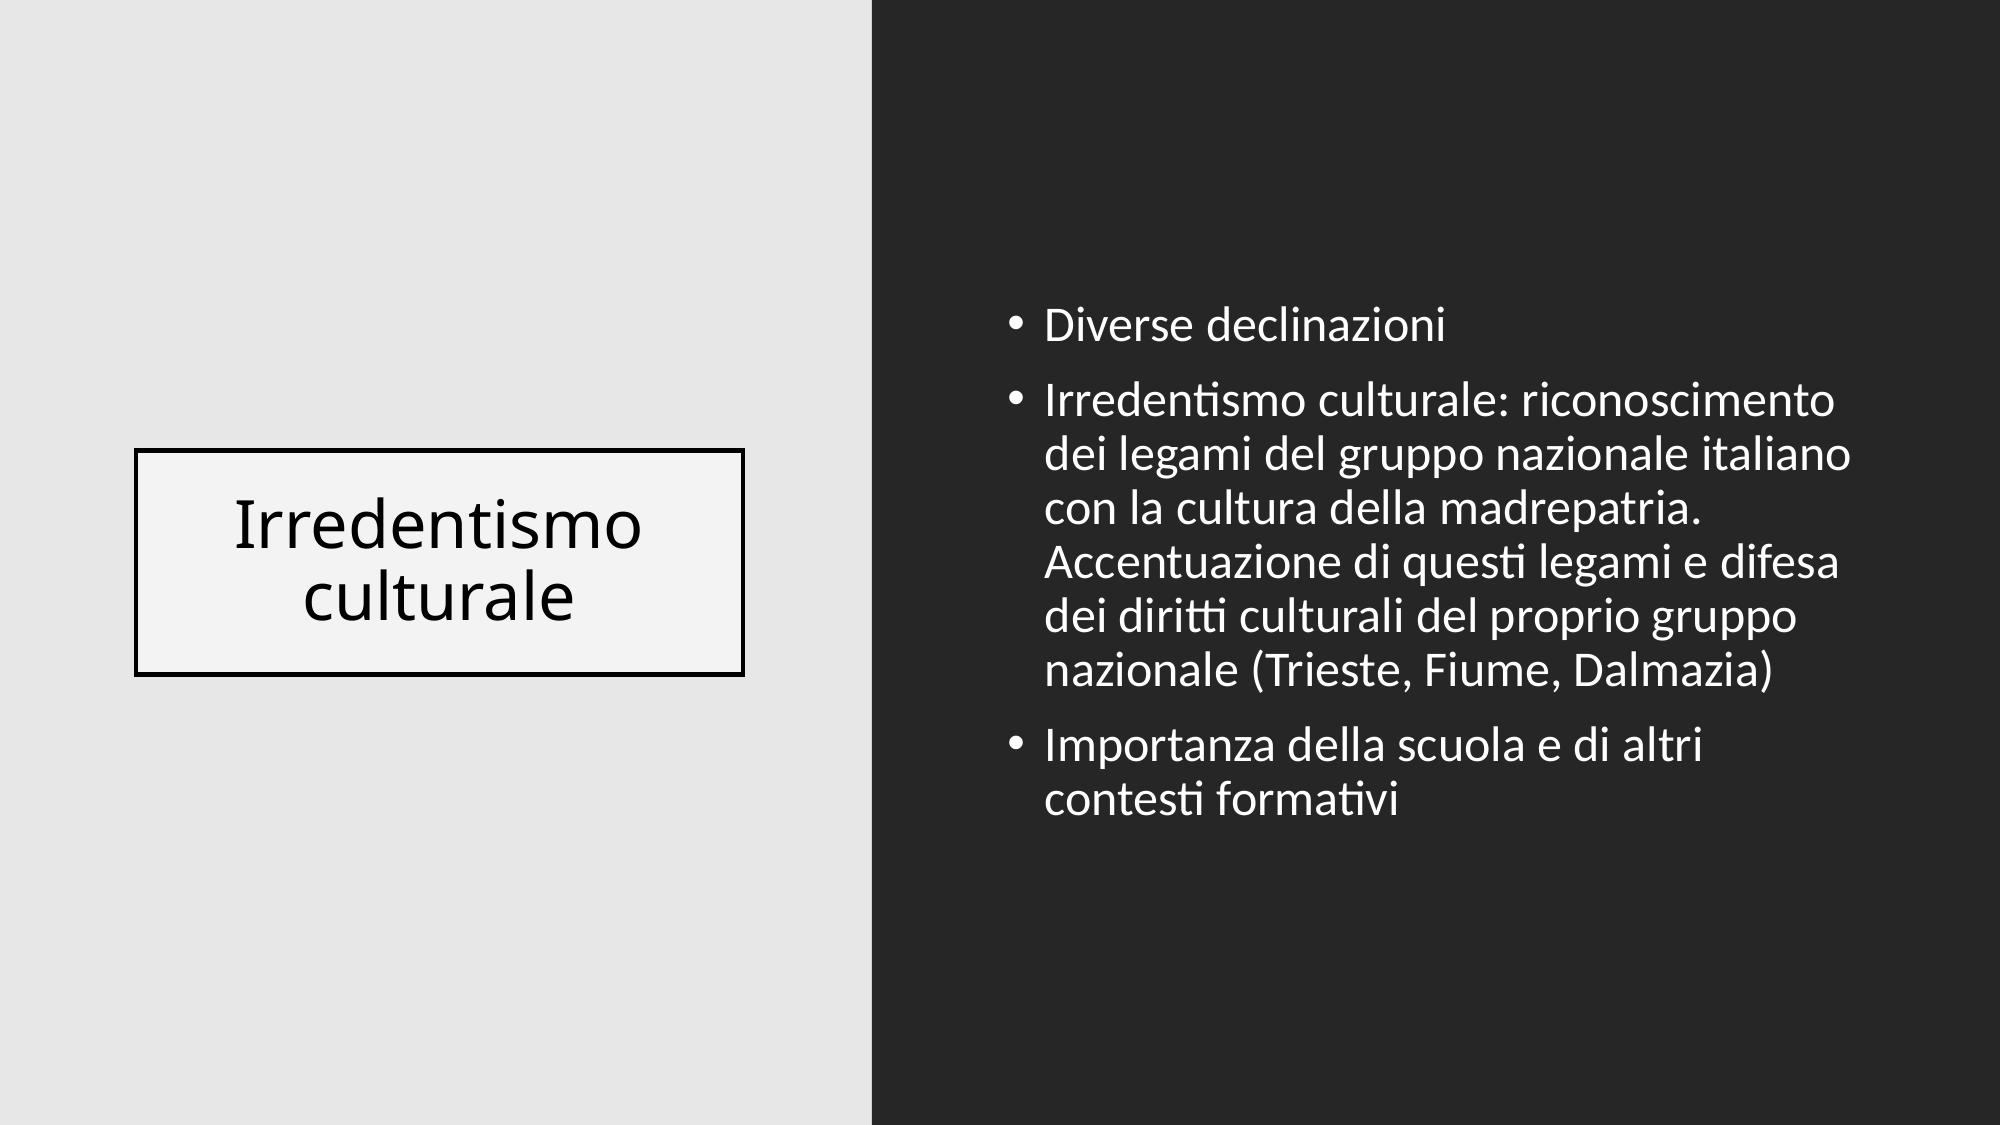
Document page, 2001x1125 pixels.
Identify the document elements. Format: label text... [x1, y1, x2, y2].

title Irredentismo culturale [136, 450, 743, 675]
list Diverse declinazioni Irredentismo culturale: riconoscimento dei legami del gruppo nazionale italiano con la cultura della madrepatria. Accentuazione di questi legami e difesa dei diritti culturali del proprio gruppo nazionale (Trieste, Fiume, Dalmazia) Importanza della scuola e di altri contesti formativi [992, 131, 1880, 994]
text_box [871, 0, 2000, 1125]
